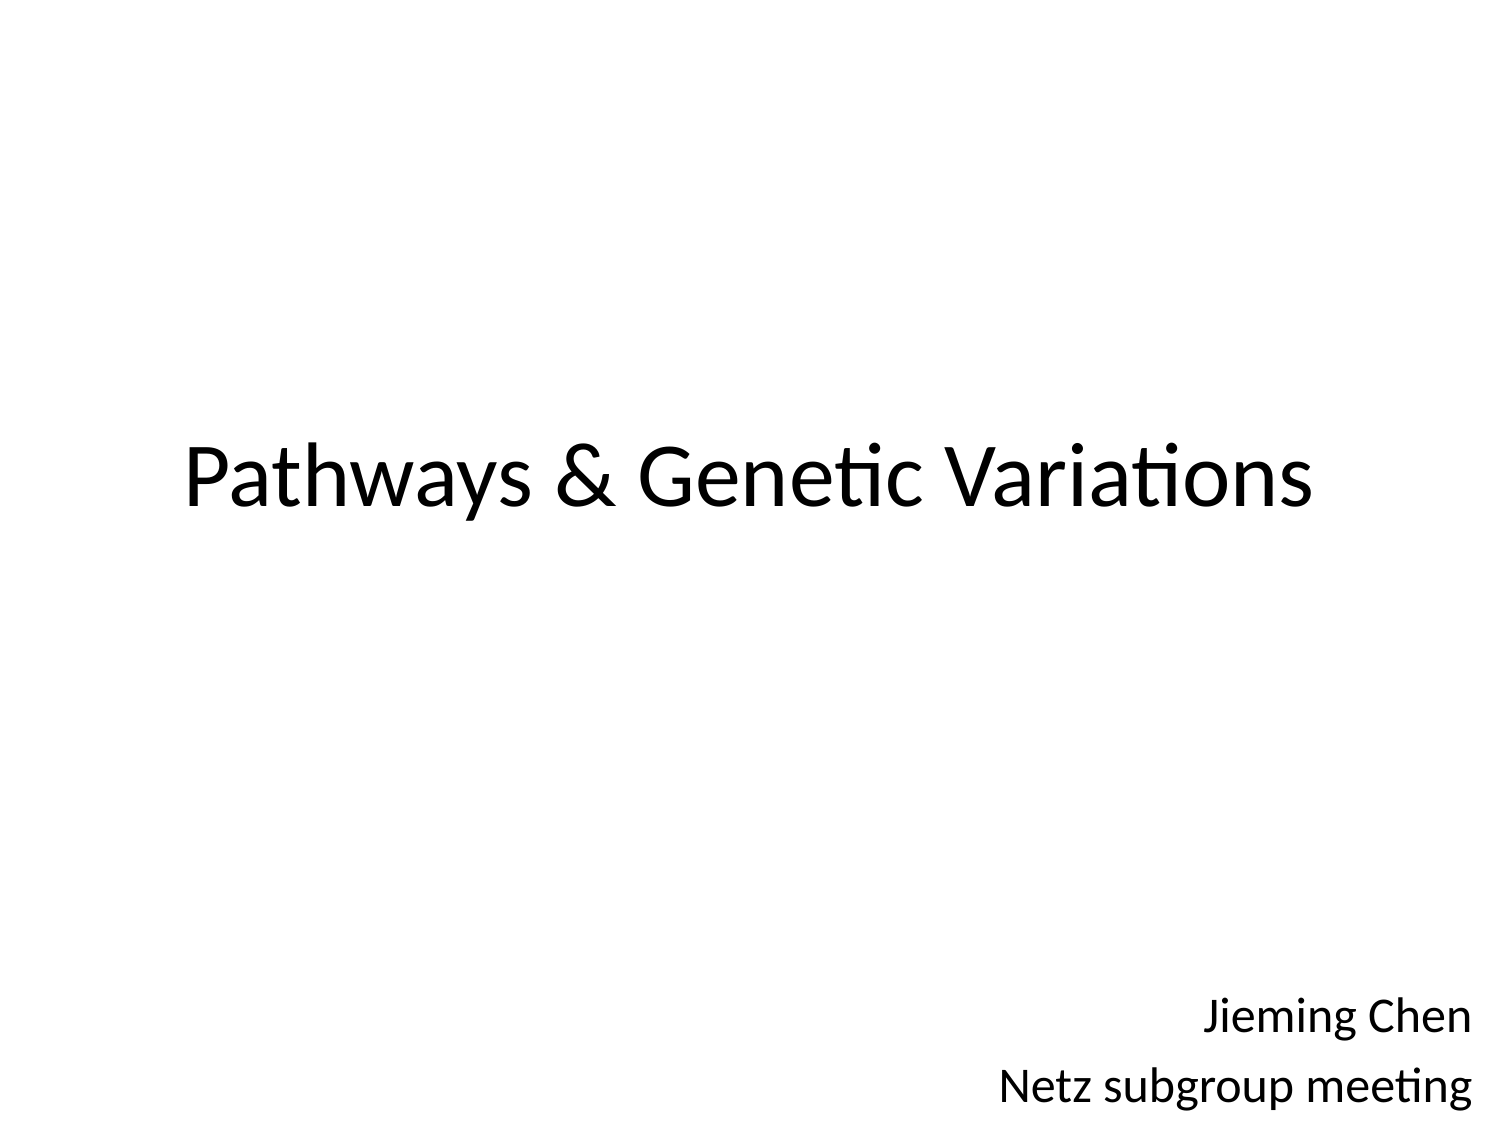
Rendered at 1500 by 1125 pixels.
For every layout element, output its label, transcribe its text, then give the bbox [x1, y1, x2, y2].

subtitle Jieming Chen Netz subgroup meeting [624, 975, 1488, 1113]
title Pathways & Genetic Variations [112, 349, 1388, 591]
